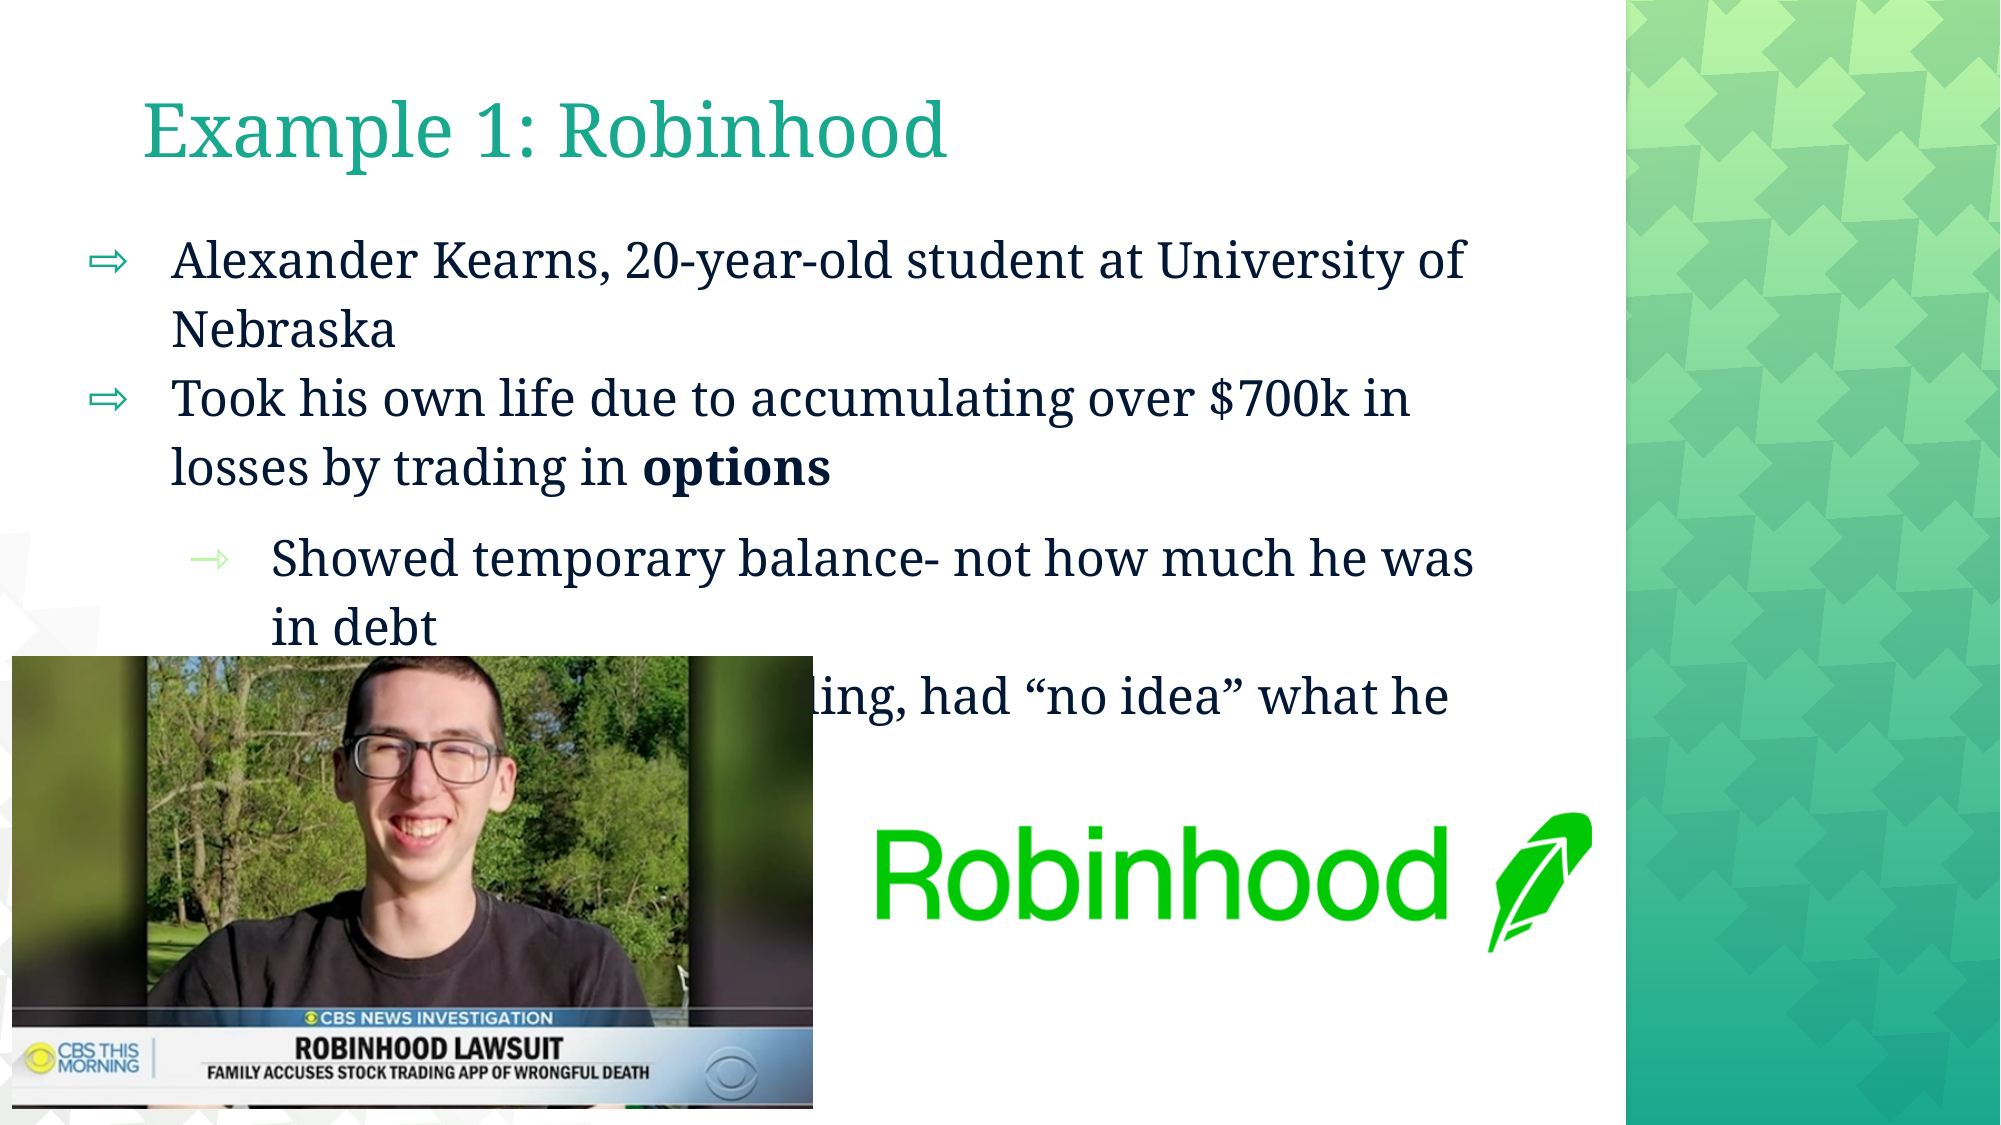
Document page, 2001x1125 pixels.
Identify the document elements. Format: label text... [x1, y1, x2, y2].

picture [12, 656, 814, 1109]
list Alexander Kearns, 20-year-old student at University of Nebraska Took his own life due to accumulating over $700k in losses by trading in options Showed temporary balance- not how much he was in debt He was new to options trading, had “no idea” what he was doing [71, 219, 1484, 624]
title Example 1: Robinhood [142, 92, 1484, 188]
picture [873, 721, 1596, 1044]
